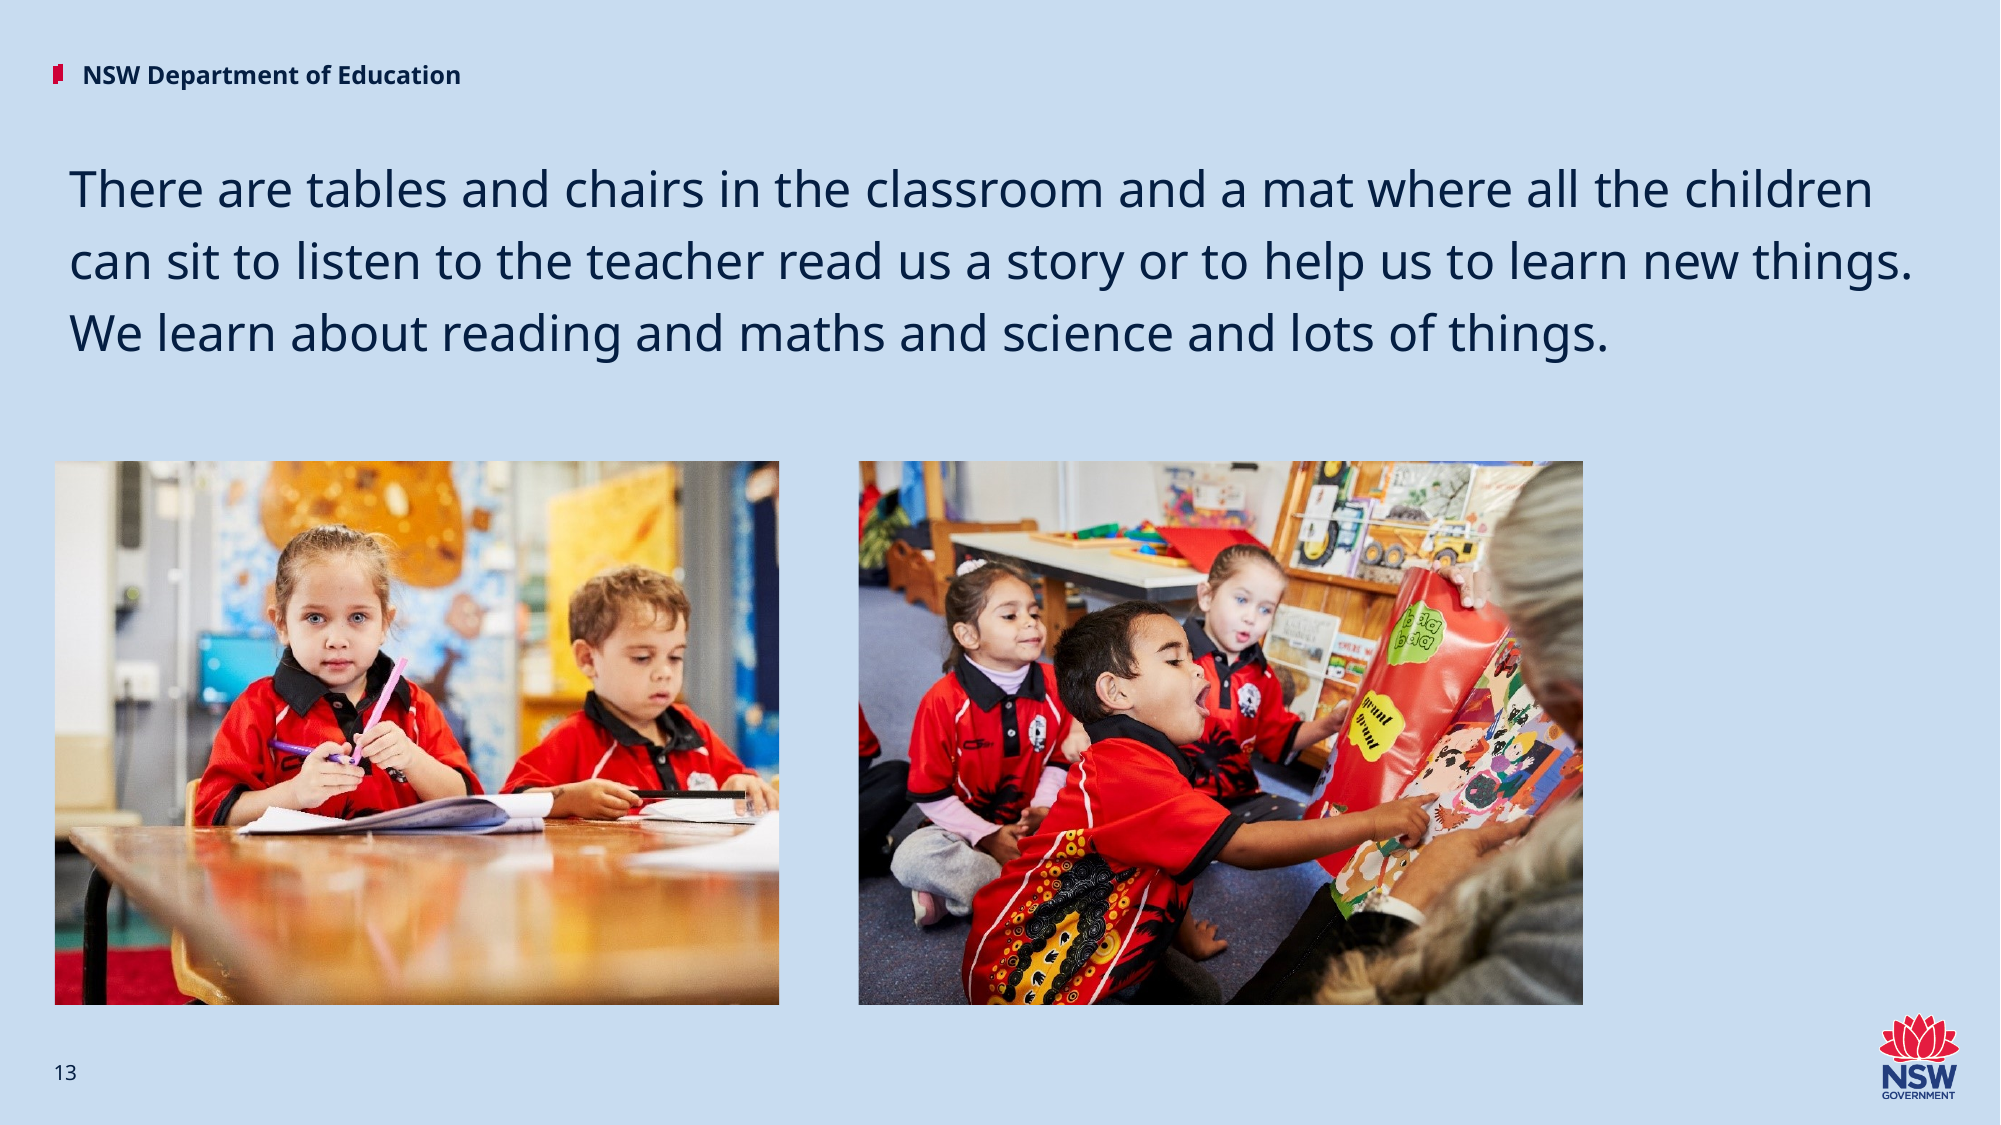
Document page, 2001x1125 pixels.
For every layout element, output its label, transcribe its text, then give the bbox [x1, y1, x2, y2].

picture [54, 461, 780, 1005]
list There are tables and chairs in the classroom and a mat where all the children can sit to listen to the teacher read us a story or to help us to learn new things. We learn about reading and maths and science and lots of things. [54, 138, 1950, 428]
picture [858, 461, 1583, 1005]
footer 13 [53, 1028, 121, 1088]
picture [1875, 1008, 1964, 1105]
